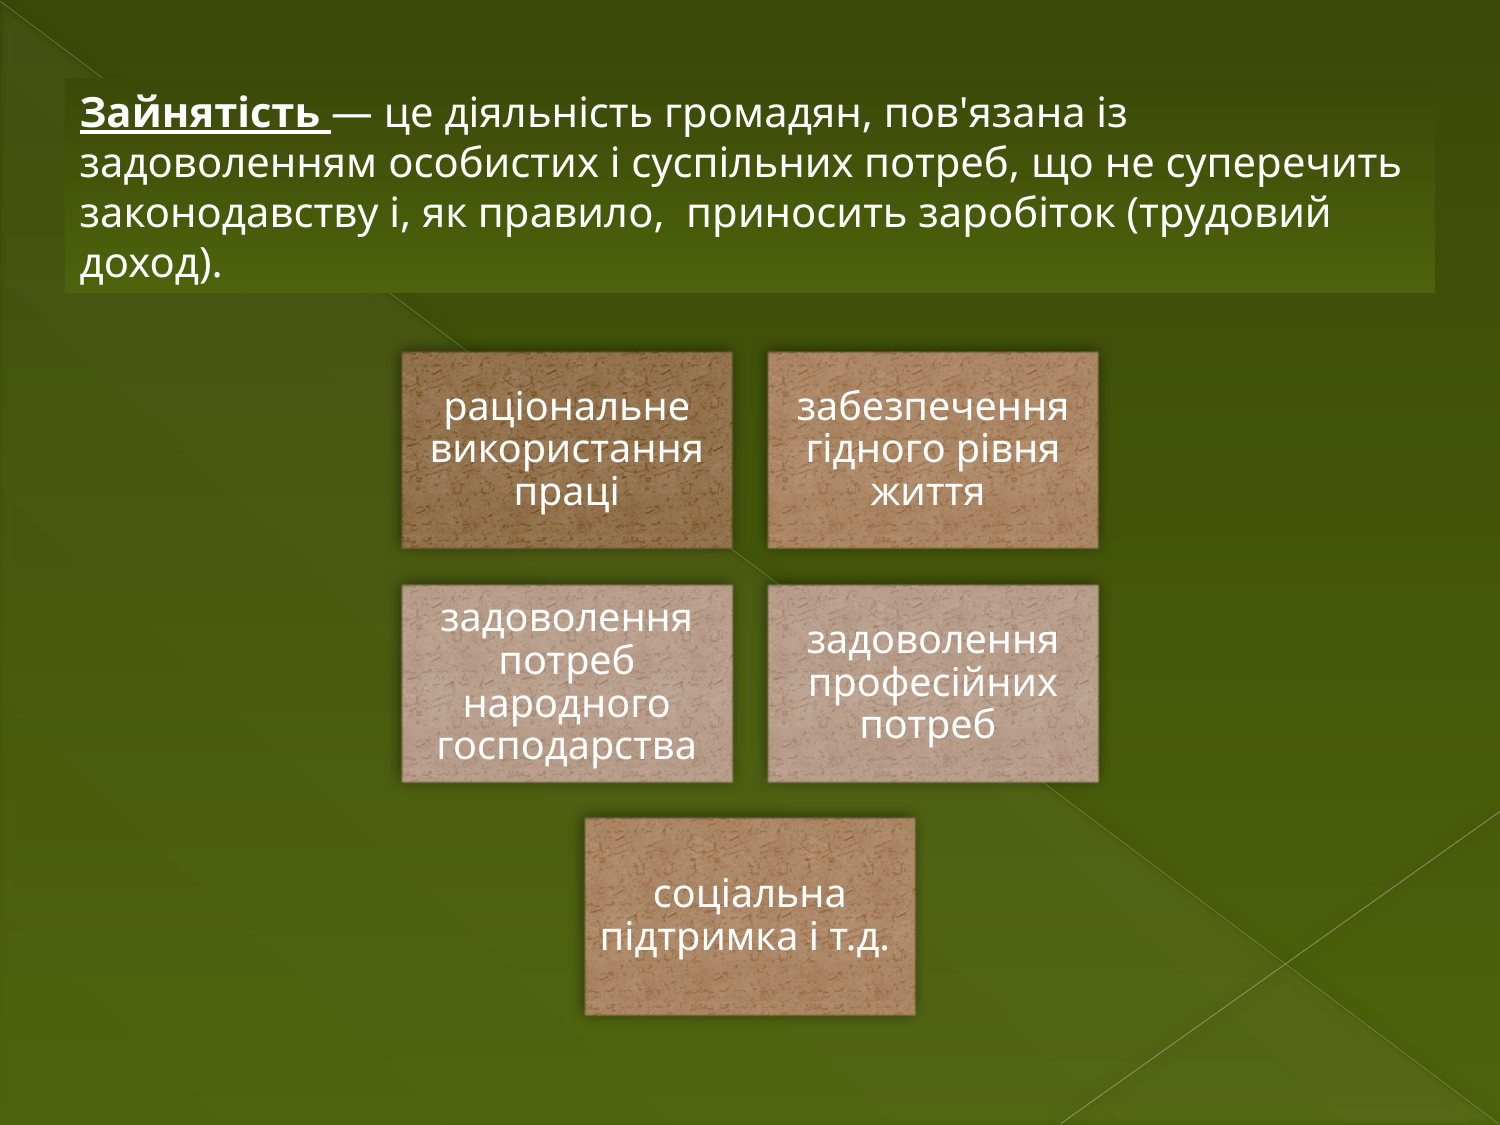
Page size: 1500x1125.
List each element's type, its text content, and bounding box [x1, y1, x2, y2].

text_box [252, 352, 1248, 1014]
text_box Зайнятість — це діяльність громадян, пов'язана із задоволенням особистих і суспільних потреб, що не суперечить законодавству і, як правило, приносить заробіток (трудовий доход). [64, 78, 1436, 293]
